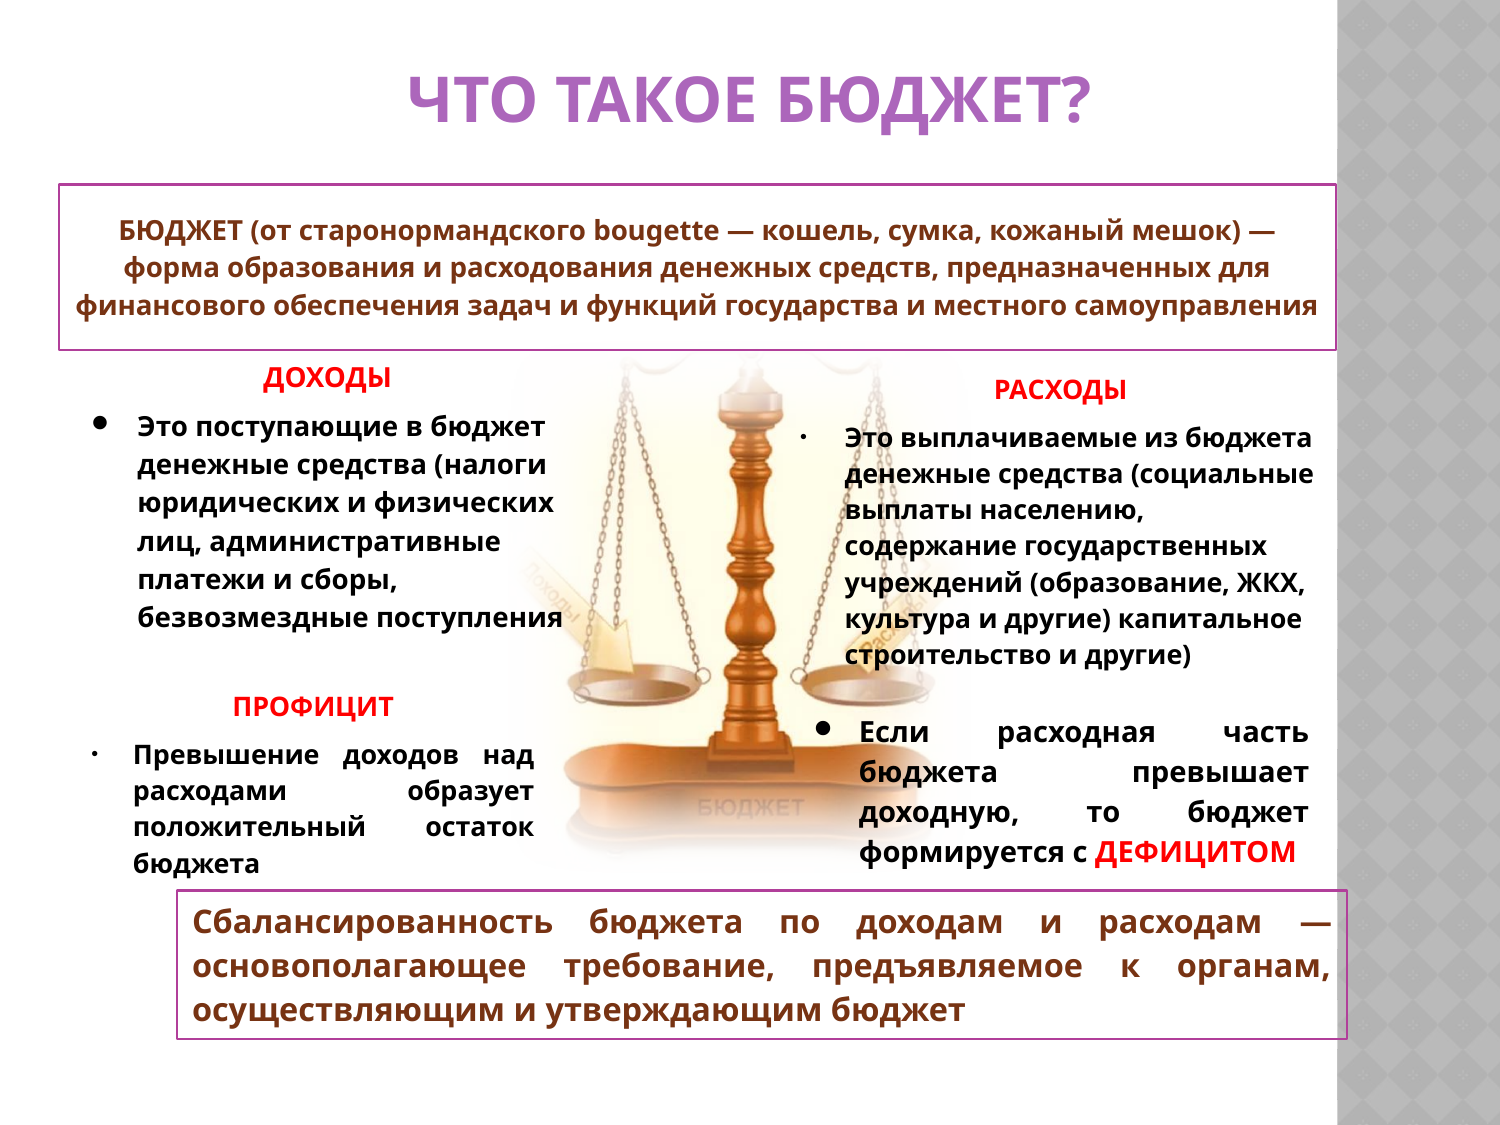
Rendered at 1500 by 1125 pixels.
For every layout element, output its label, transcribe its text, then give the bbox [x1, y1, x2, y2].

list Сбалансированность бюджета по доходам и расходам — основополагающее требование, предъявляемое к органам, осуществляющим и утверждающим бюджет [176, 889, 1348, 1040]
text_box ДОХОДЫ Это поступающие в бюджет денежные средства (налоги юридических и физических лиц, административные платежи и сборы, безвозмездные поступления [76, 349, 497, 646]
title Что такое БЮДЖЕТ? [75, 54, 1425, 141]
list ПРОФИЦИТ Превышение доходов над расходами образует положительный остаток бюджета [76, 680, 550, 890]
list БЮДЖЕТ (от старонормандского bougette — кошель, сумка, кожаный мешок) — форма образования и расходования денежных средств, предназначенных для финансового обеспечения задач и функций государства и местного самоуправления [58, 183, 1337, 351]
list РАСХОДЫ Это выплачиваемые из бюджета денежные средства (социальные выплаты населению, содержание государственных учреждений (образование, ЖКХ, культура и другие) капитальное строительство и другие) [981, 363, 1336, 695]
text_box Если расходная часть бюджета превышает доходную, то бюджет формируется с ДЕФИЦИТОМ [798, 704, 1325, 1000]
picture [503, 336, 976, 878]
